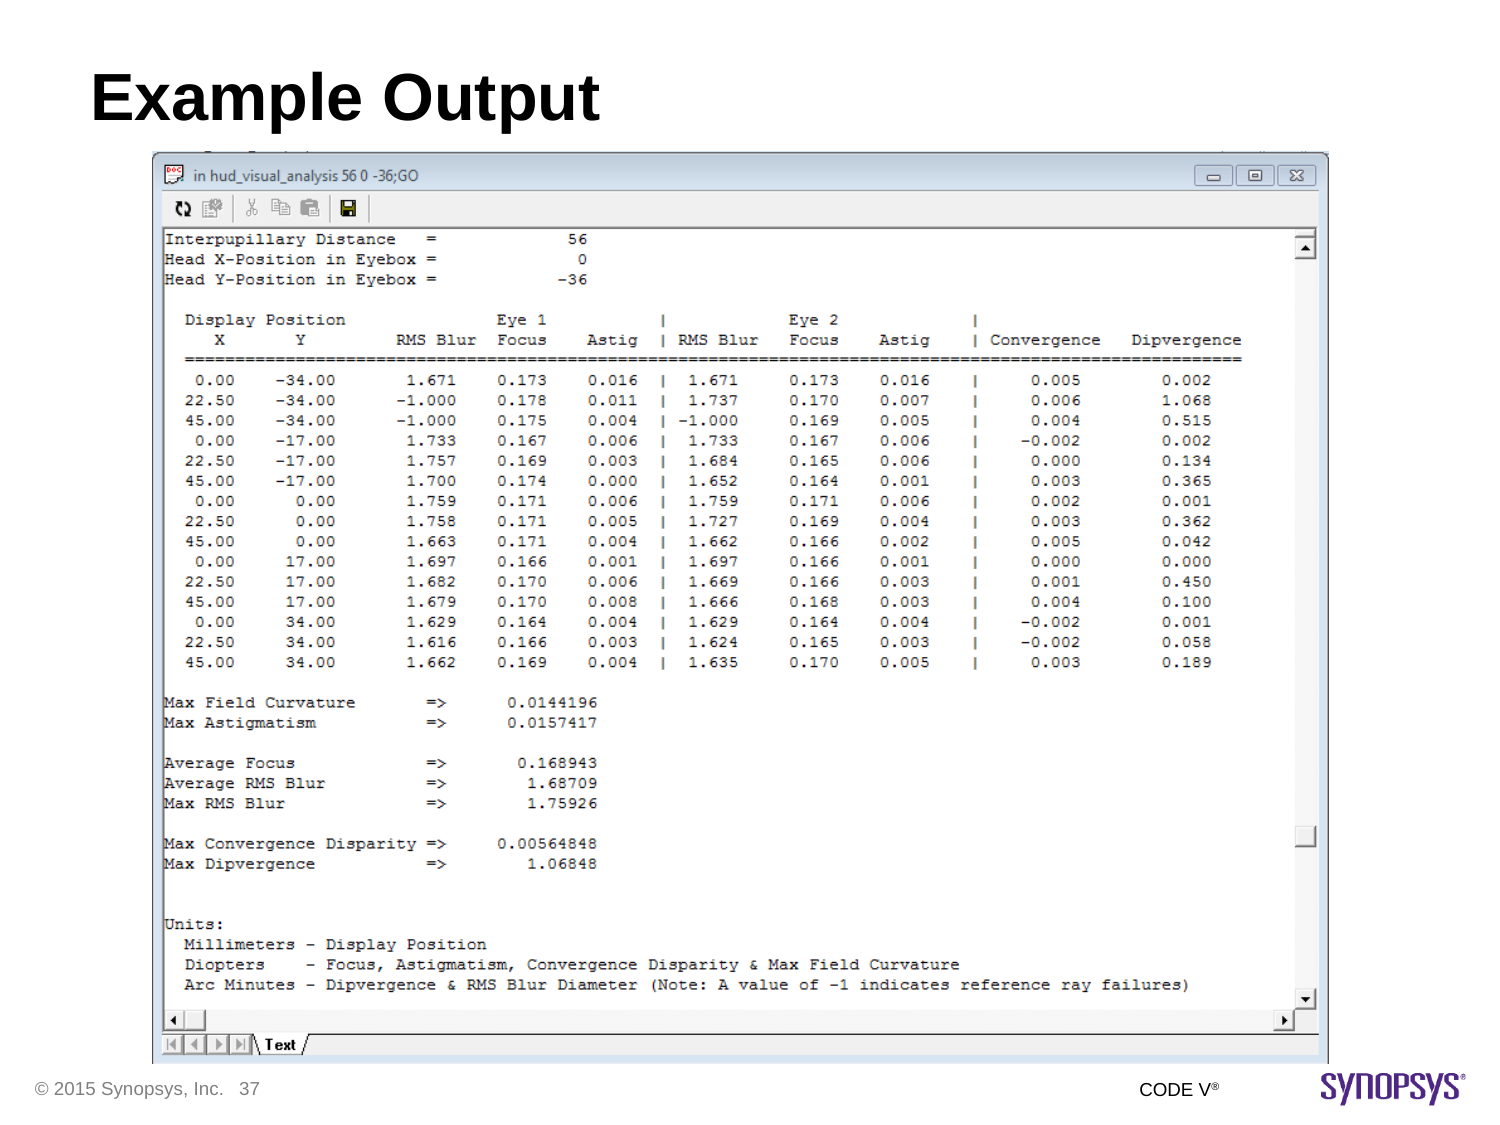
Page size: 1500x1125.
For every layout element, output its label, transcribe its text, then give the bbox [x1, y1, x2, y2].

title Example Output [75, 20, 1276, 168]
picture [152, 151, 1329, 1064]
picture [1321, 1073, 1466, 1108]
